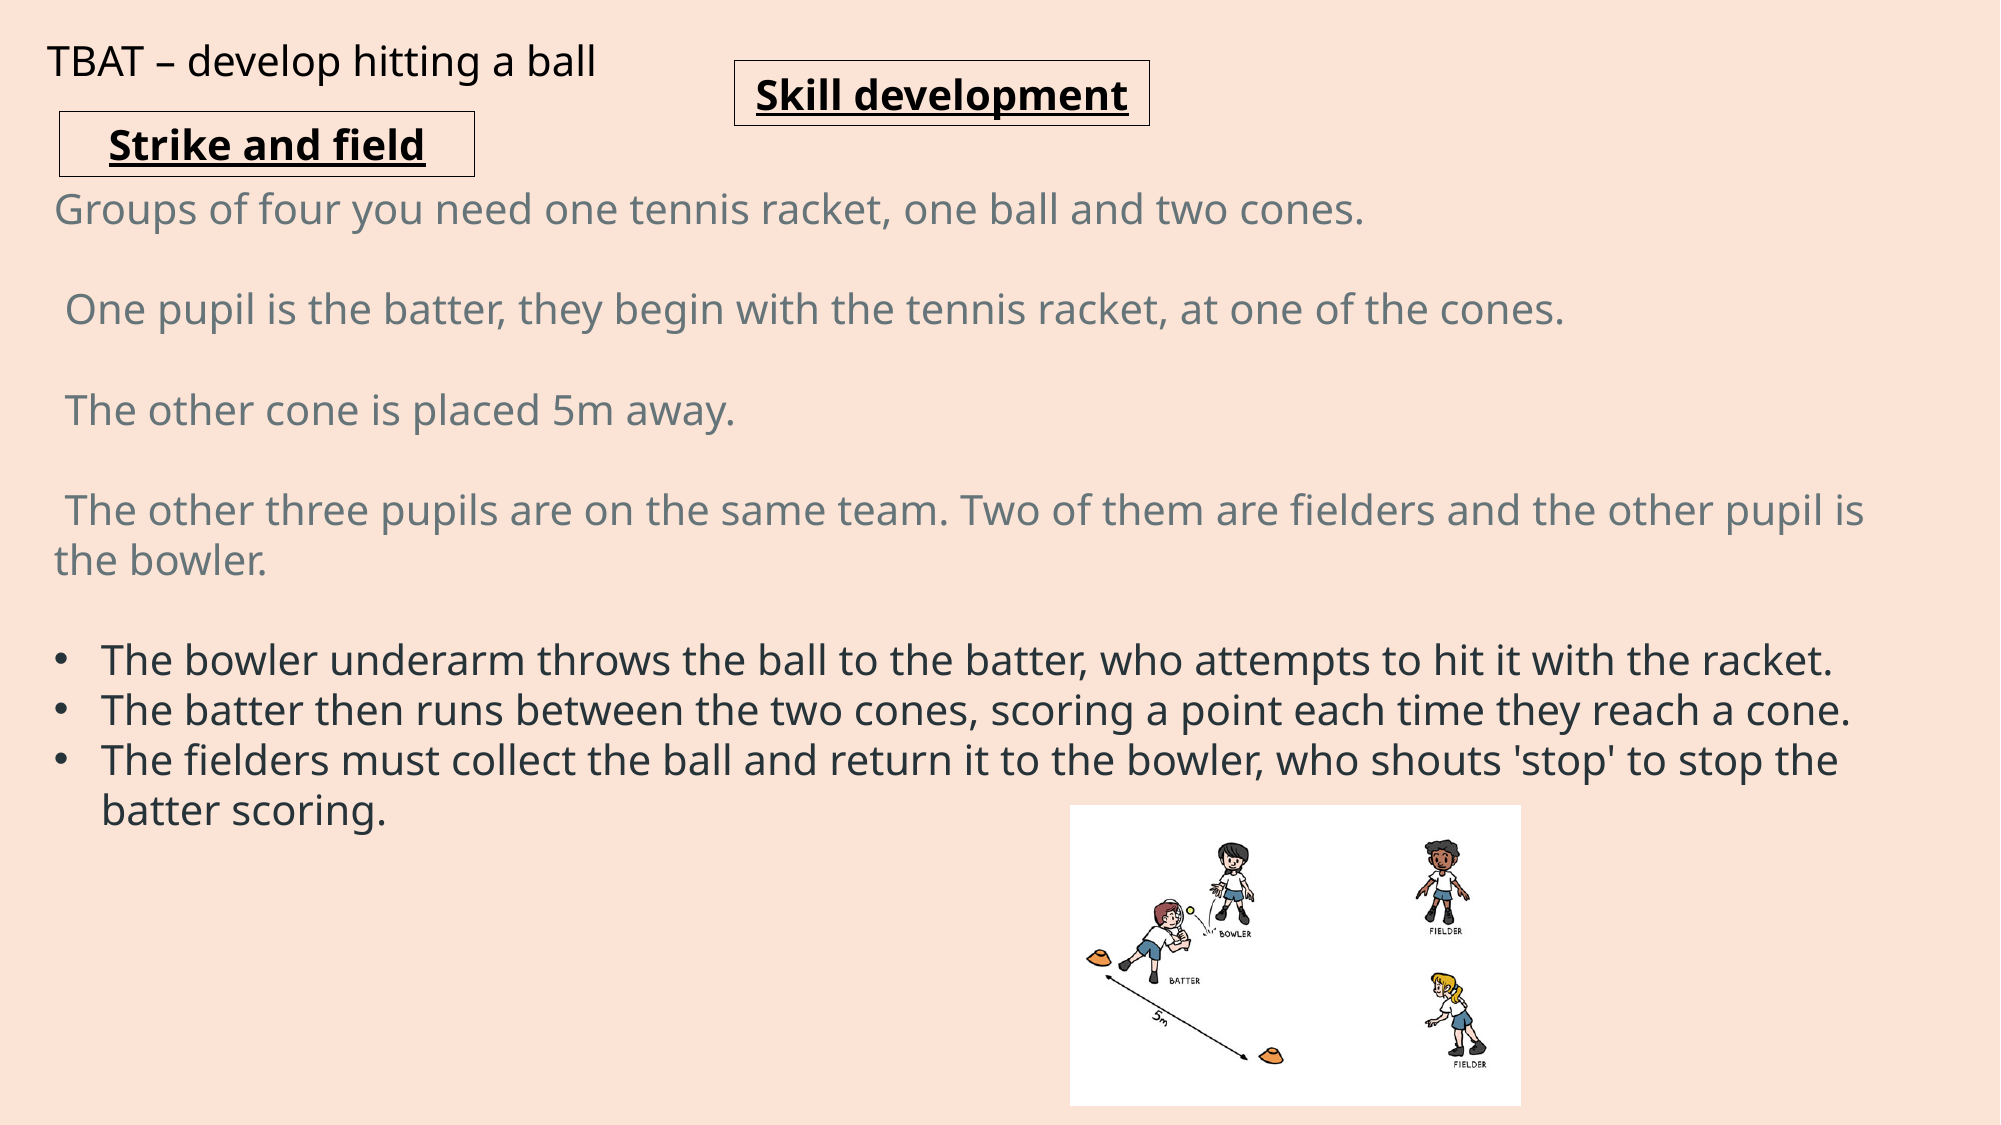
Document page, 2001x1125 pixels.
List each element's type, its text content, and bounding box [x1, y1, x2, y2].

text_box Strike and field [59, 111, 475, 175]
text_box TBAT – develop hitting a ball [31, 26, 1297, 137]
text_box Groups of four you need one tennis racket, one ball and two cones. One pupil is the batter, they begin with the tennis racket, at one of the cones. The other cone is placed 5m away. The other three pupils are on the same team. Two of them are fielders and the other pupil is the bowler. The bowler underarm throws the ball to the batter, who attempts to hit it with the racket. The batter then runs between the two cones, scoring a point each time they reach a cone. The fielders must collect the ball and return it to the bowler, who shouts 'stop' to stop the batter scoring. [38, 175, 1936, 891]
text_box Skill development [734, 60, 1150, 126]
picture [1070, 804, 1522, 1106]
